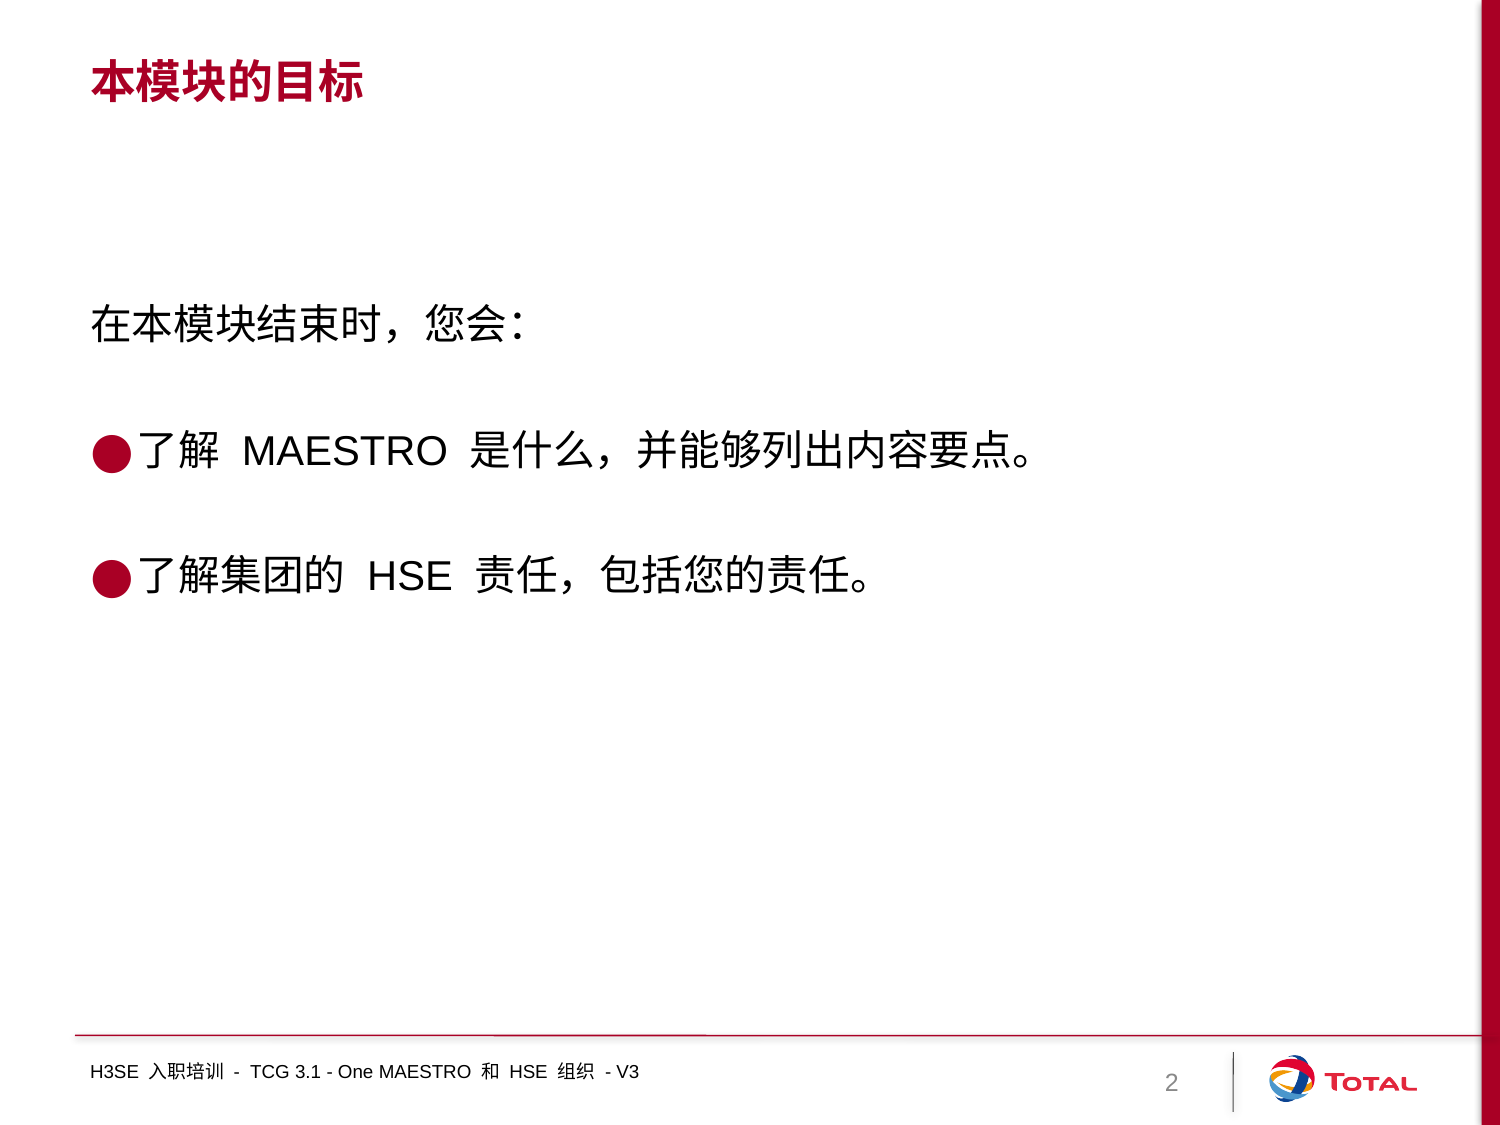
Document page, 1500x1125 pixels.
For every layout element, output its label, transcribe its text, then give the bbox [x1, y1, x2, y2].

list 在本模块结束时，您会： 了解 MAESTRO 是什么，并能够列出内容要点。 了解集团的 HSE 责任，包括您的责任。 [75, 290, 1424, 681]
footer H3SE 入职培训 - TCG 3.1 - One MAESTRO 和 HSE 组织 - V3 [75, 1051, 988, 1112]
picture [1260, 1045, 1426, 1112]
slide_number 2 [1074, 1051, 1194, 1112]
title 本模块的目标 [75, 45, 1424, 150]
